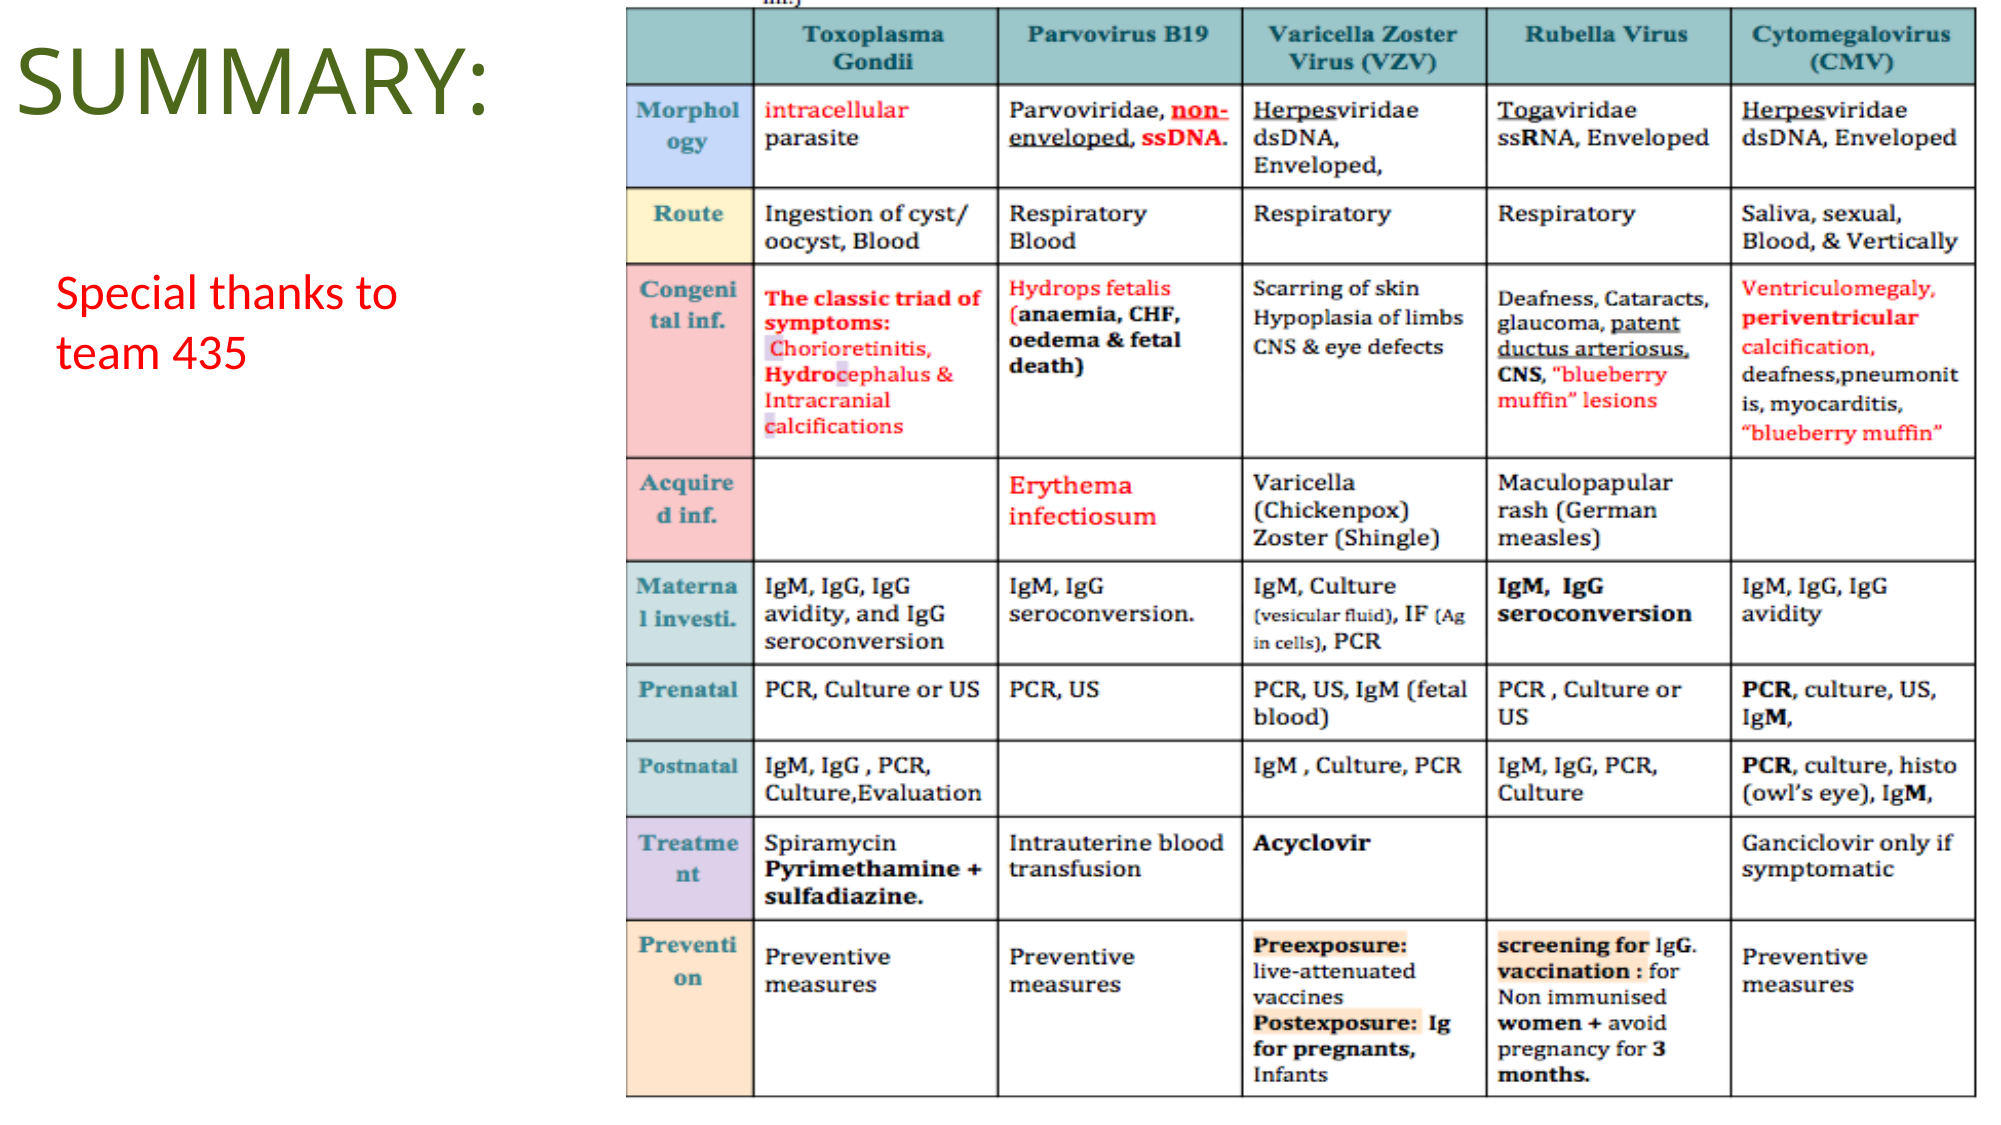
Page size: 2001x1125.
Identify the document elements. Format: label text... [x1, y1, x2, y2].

text_box Special thanks to team 435 [41, 252, 494, 387]
title SUMMARY: [0, 25, 626, 144]
picture [626, 0, 1981, 1101]
